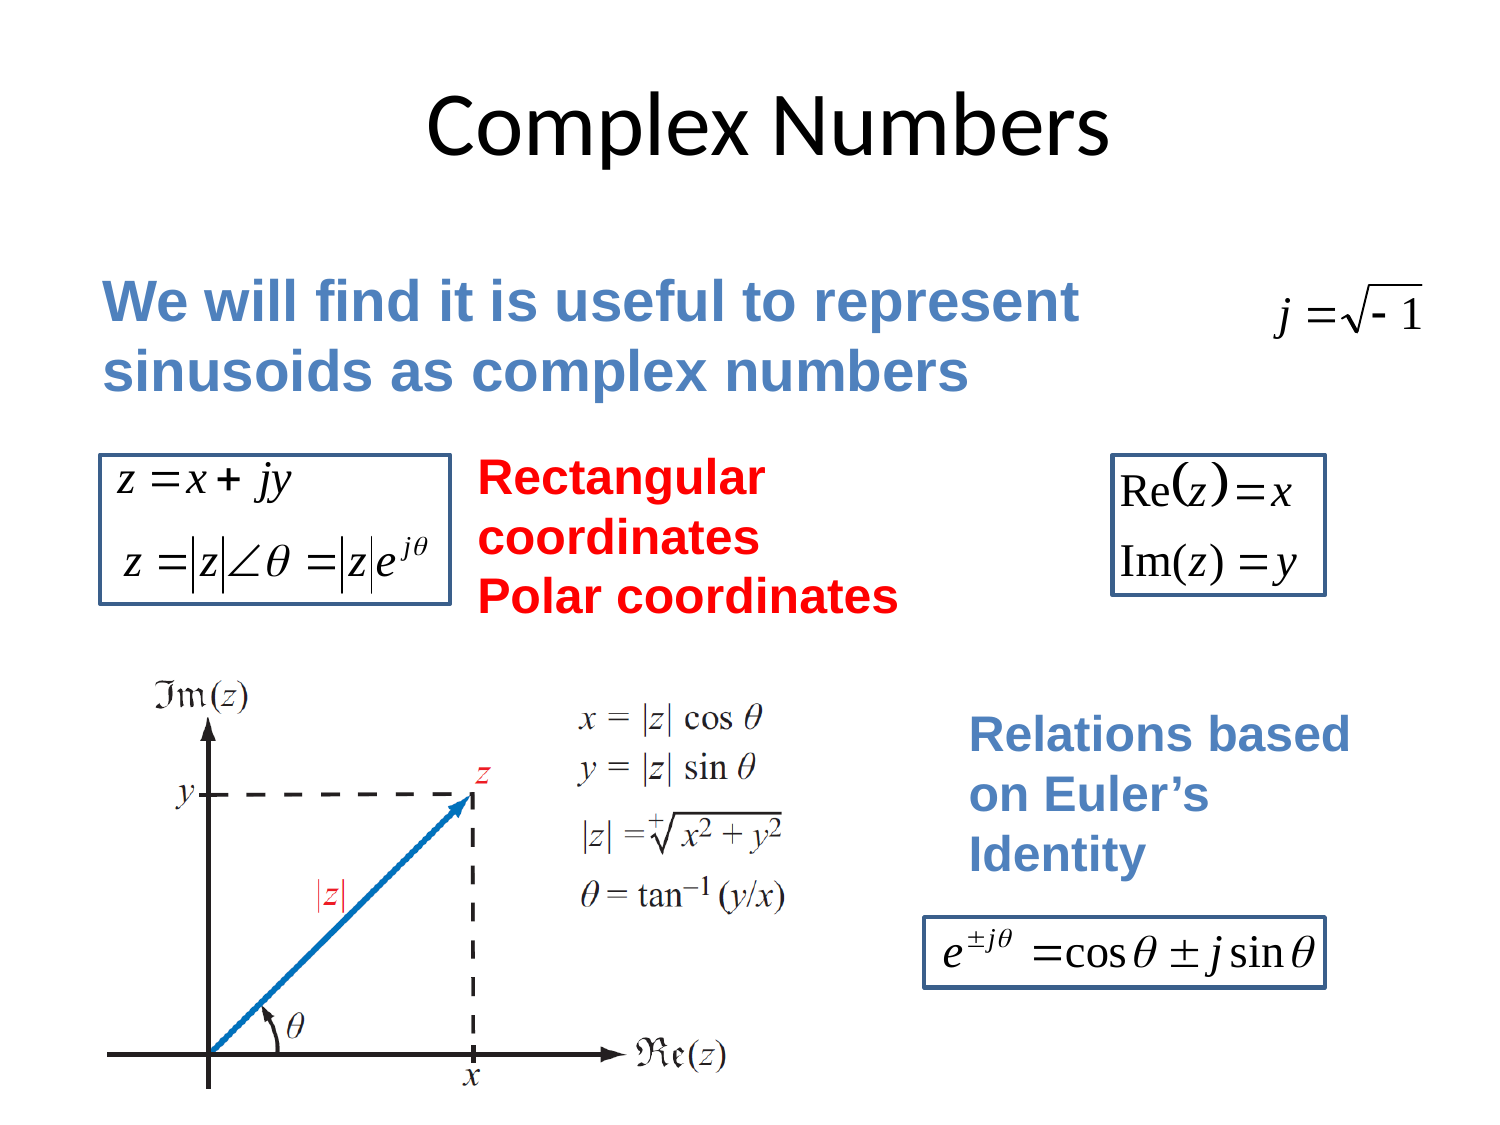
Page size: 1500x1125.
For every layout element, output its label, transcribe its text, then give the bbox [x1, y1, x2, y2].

text_box [1110, 453, 1327, 597]
text_box [98, 453, 452, 606]
text_box [922, 915, 936, 990]
text_box Polar coordinates [462, 556, 1025, 631]
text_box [114, 525, 438, 605]
text_box We will find it is useful to represent sinusoids as complex numbers [87, 255, 1125, 411]
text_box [1112, 462, 1307, 596]
text_box Relations based on Euler’s Identity [953, 694, 1368, 889]
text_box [107, 454, 303, 514]
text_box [935, 916, 1326, 988]
title Complex Numbers [100, 37, 1439, 201]
picture [99, 674, 790, 1099]
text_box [1262, 274, 1430, 350]
text_box Rectangular coordinates [462, 437, 1025, 556]
